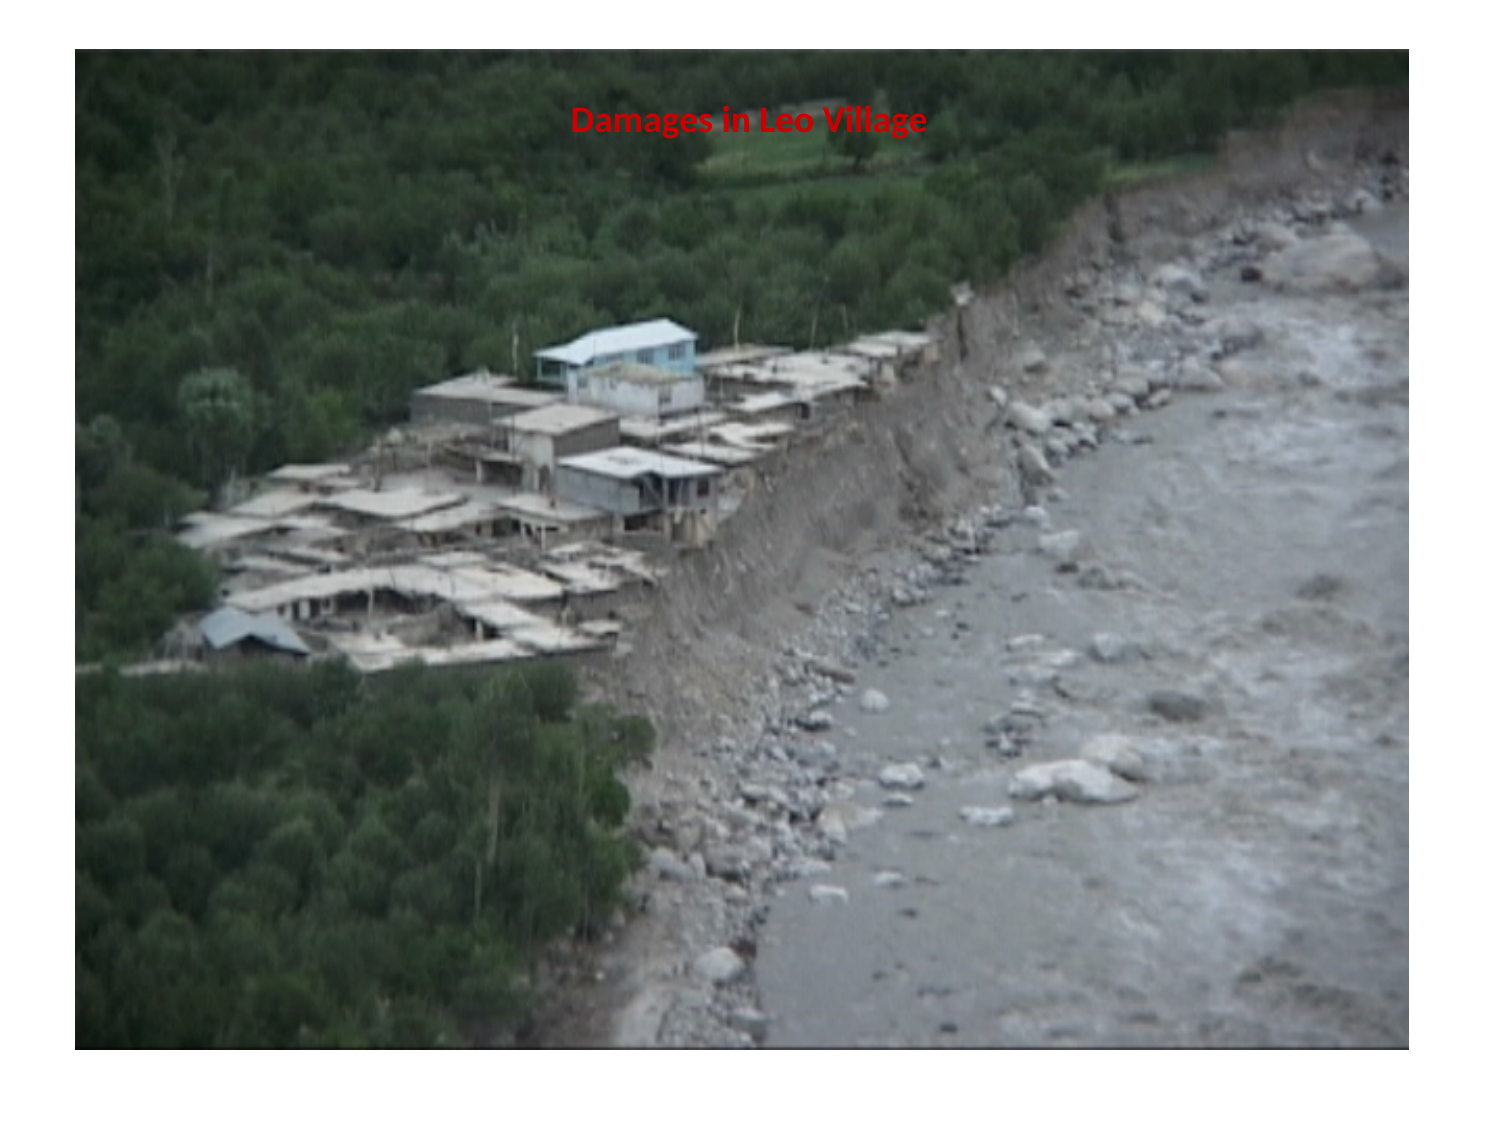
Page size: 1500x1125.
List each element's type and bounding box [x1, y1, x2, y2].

picture [74, 49, 1409, 1051]
